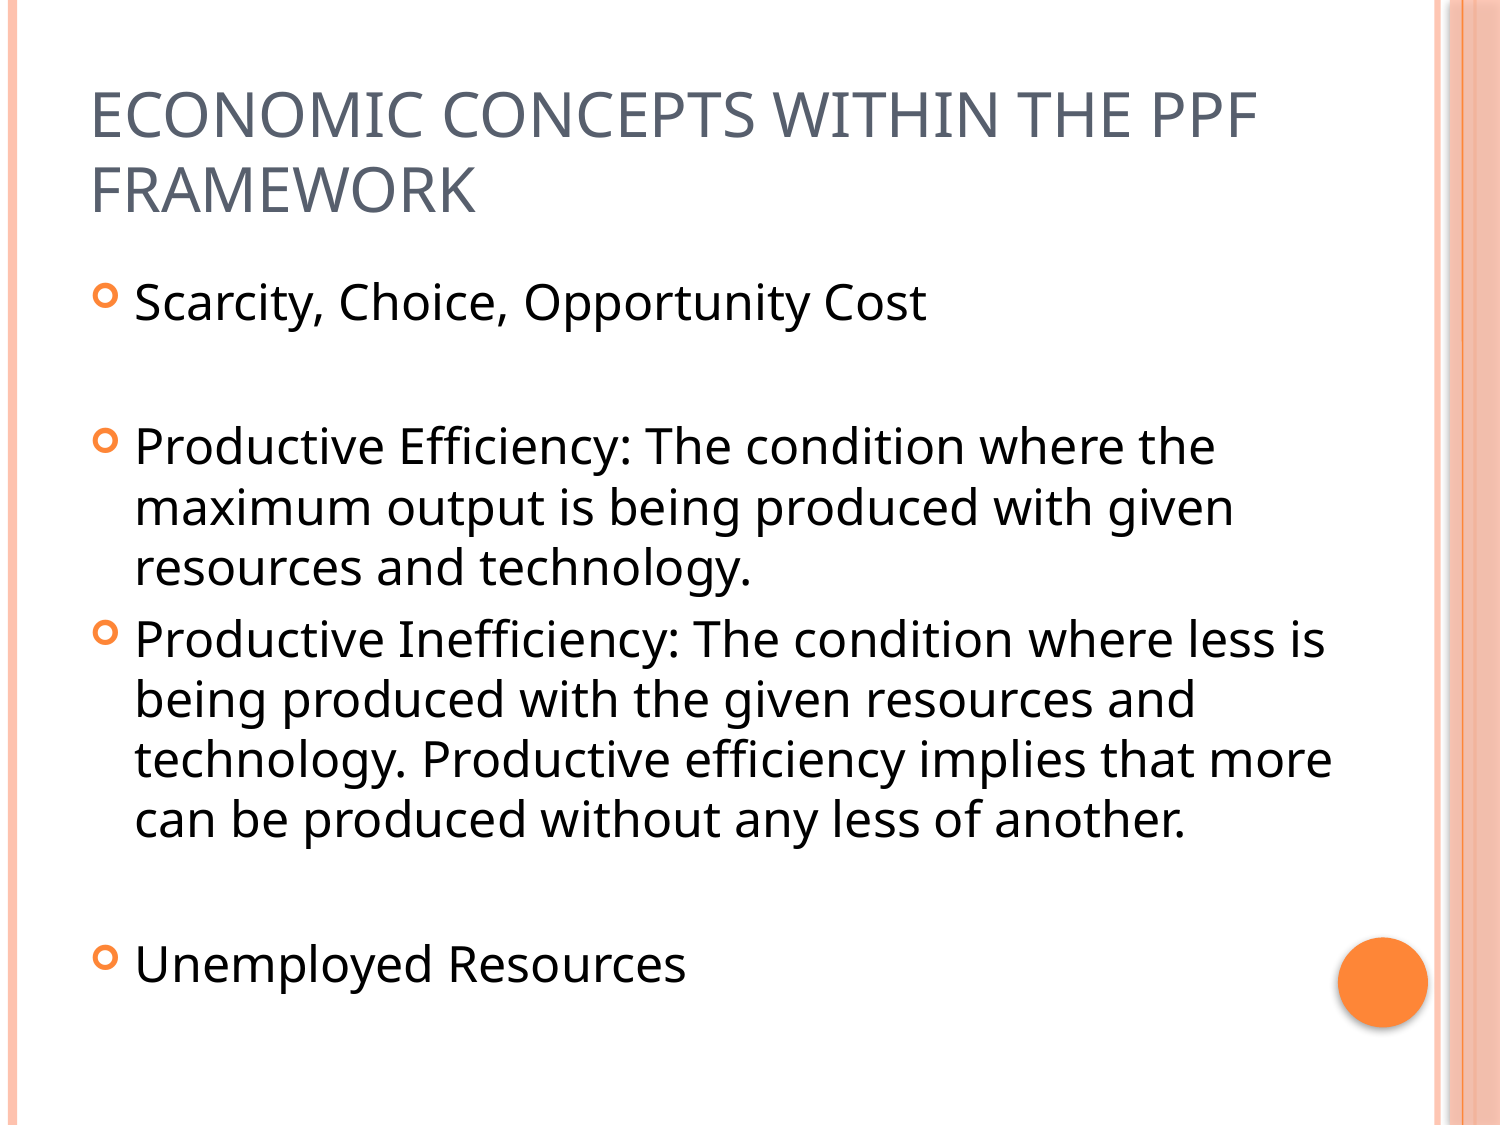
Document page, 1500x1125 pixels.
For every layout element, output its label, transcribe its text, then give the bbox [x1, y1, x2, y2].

title Economic Concepts within the PPF framework [75, 45, 1300, 233]
list Scarcity, Choice, Opportunity Cost Productive Efficiency: The condition where the maximum output is being produced with given resources and technology. Productive Inefficiency: The condition where less is being produced with the given resources and technology. Productive efficiency implies that more can be produced without any less of another. Unemployed Resources [75, 262, 1375, 1038]
